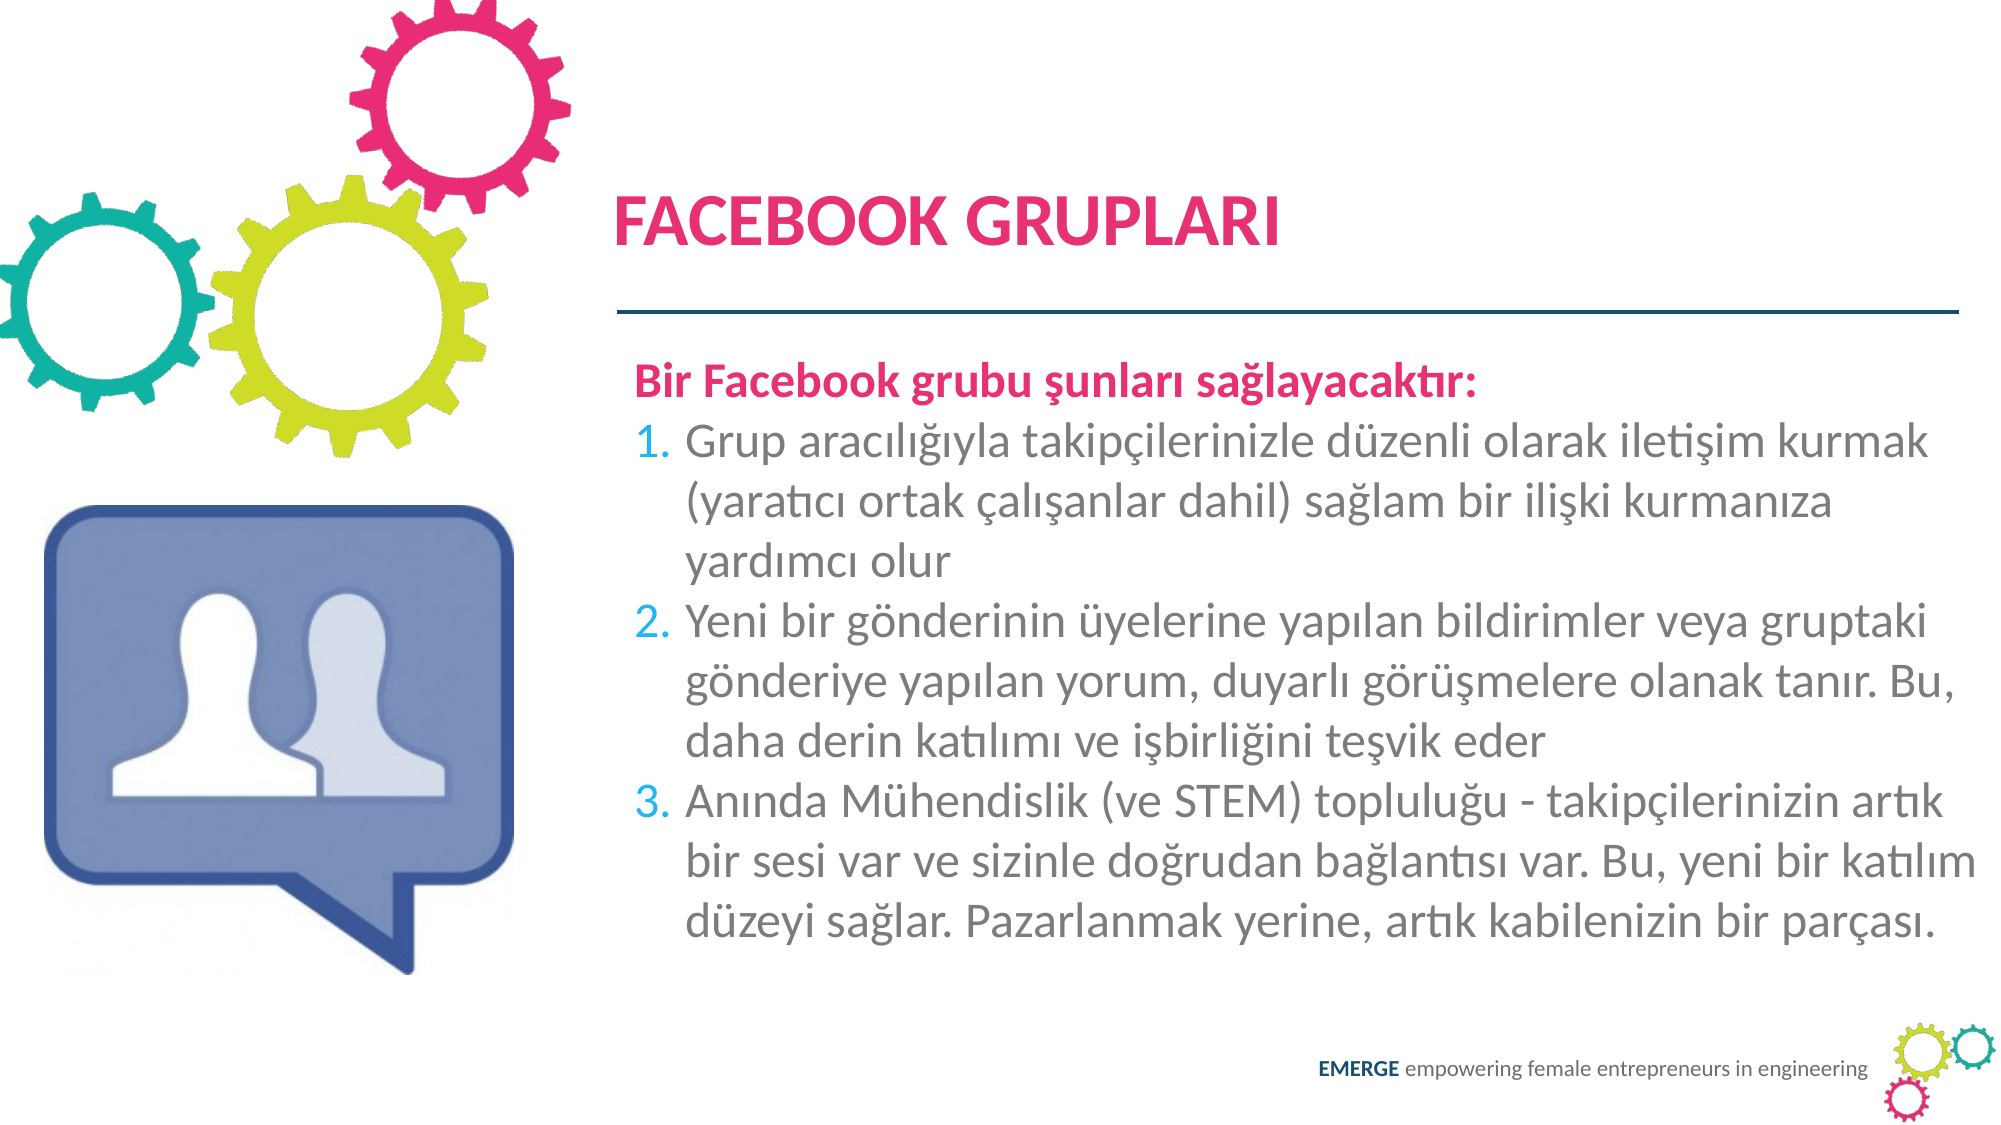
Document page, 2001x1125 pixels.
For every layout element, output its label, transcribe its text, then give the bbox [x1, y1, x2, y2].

picture [0, 0, 666, 975]
text_box Bir Facebook grubu şunları sağlayacaktır: Grup aracılığıyla takipçilerinizle düzenli olarak iletişim kurmak (yaratıcı ortak çalışanlar dahil) sağlam bir ilişki kurmanıza yardımcı olur Yeni bir gönderinin üyelerine yapılan bildirimler veya gruptaki gönderiye yapılan yorum, duyarlı görüşmelere olanak tanır. Bu, daha derin katılımı ve işbirliğini teşvik eder Anında Mühendislik (ve STEM) topluluğu - takipçilerinizin artık bir sesi var ve sizinle doğrudan bağlantısı var. Bu, yeni bir katılım düzeyi sağlar. Pazarlanmak yerine, artık kabilenizin bir parçası. [619, 339, 2000, 955]
picture [1865, 995, 2001, 1125]
text_box FACEBOOK GRUPLARI [598, 172, 1814, 288]
